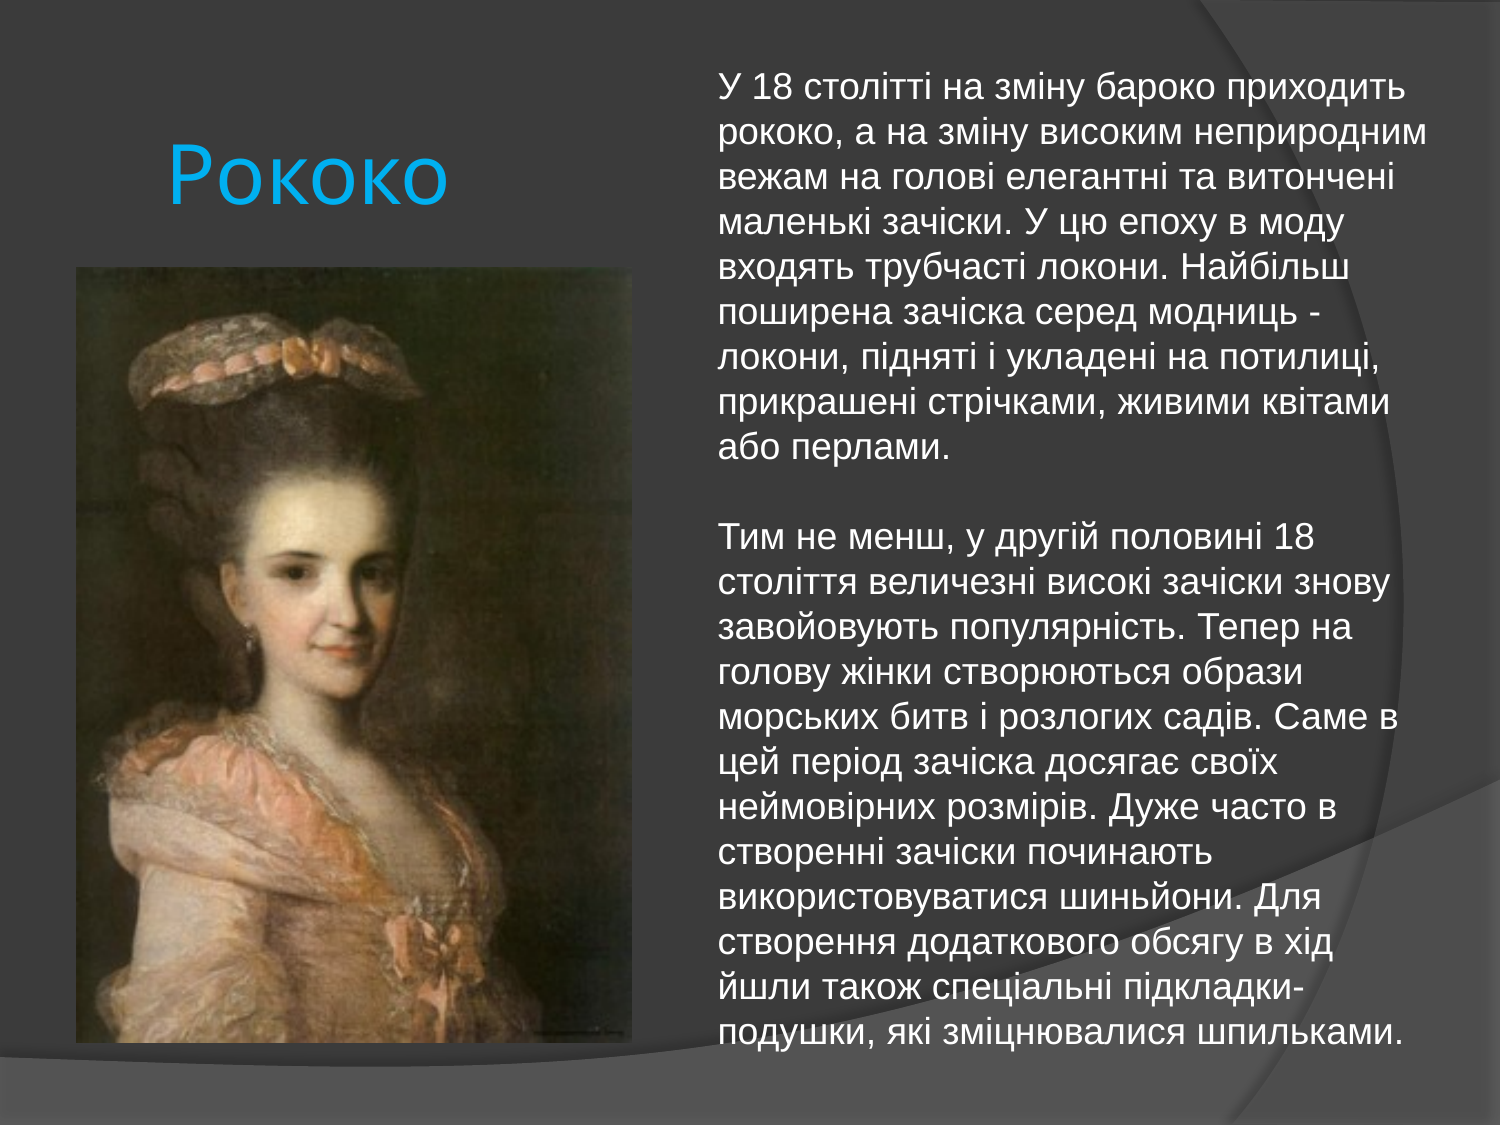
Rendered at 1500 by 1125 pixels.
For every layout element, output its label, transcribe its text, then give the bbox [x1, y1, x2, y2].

picture [76, 266, 633, 1043]
text_box У 18 столітті на зміну бароко приходить рококо, а на зміну високим неприродним вежам на голові елегантні та витончені маленькі зачіски. У цю епоху в моду входять трубчасті локони. Найбільш поширена зачіска серед модниць - локони, підняті і укладені на потилиці, прикрашені стрічками, живими квітами або перлами. Тим не менш, у другій половині 18 століття величезні високі зачіски знову завойовують популярність. Тепер на голову жінки створюються образи морських битв і розлогих садів. Саме в цей період зачіска досягає своїх неймовірних розмірів. Дуже часто в створенні зачіски починають використовуватися шиньйони. Для створення додаткового обсягу в хід йшли також спеціальні підкладки-подушки, які зміцнювалися шпильками. [702, 54, 1453, 1060]
text_box Рококо [151, 113, 467, 229]
